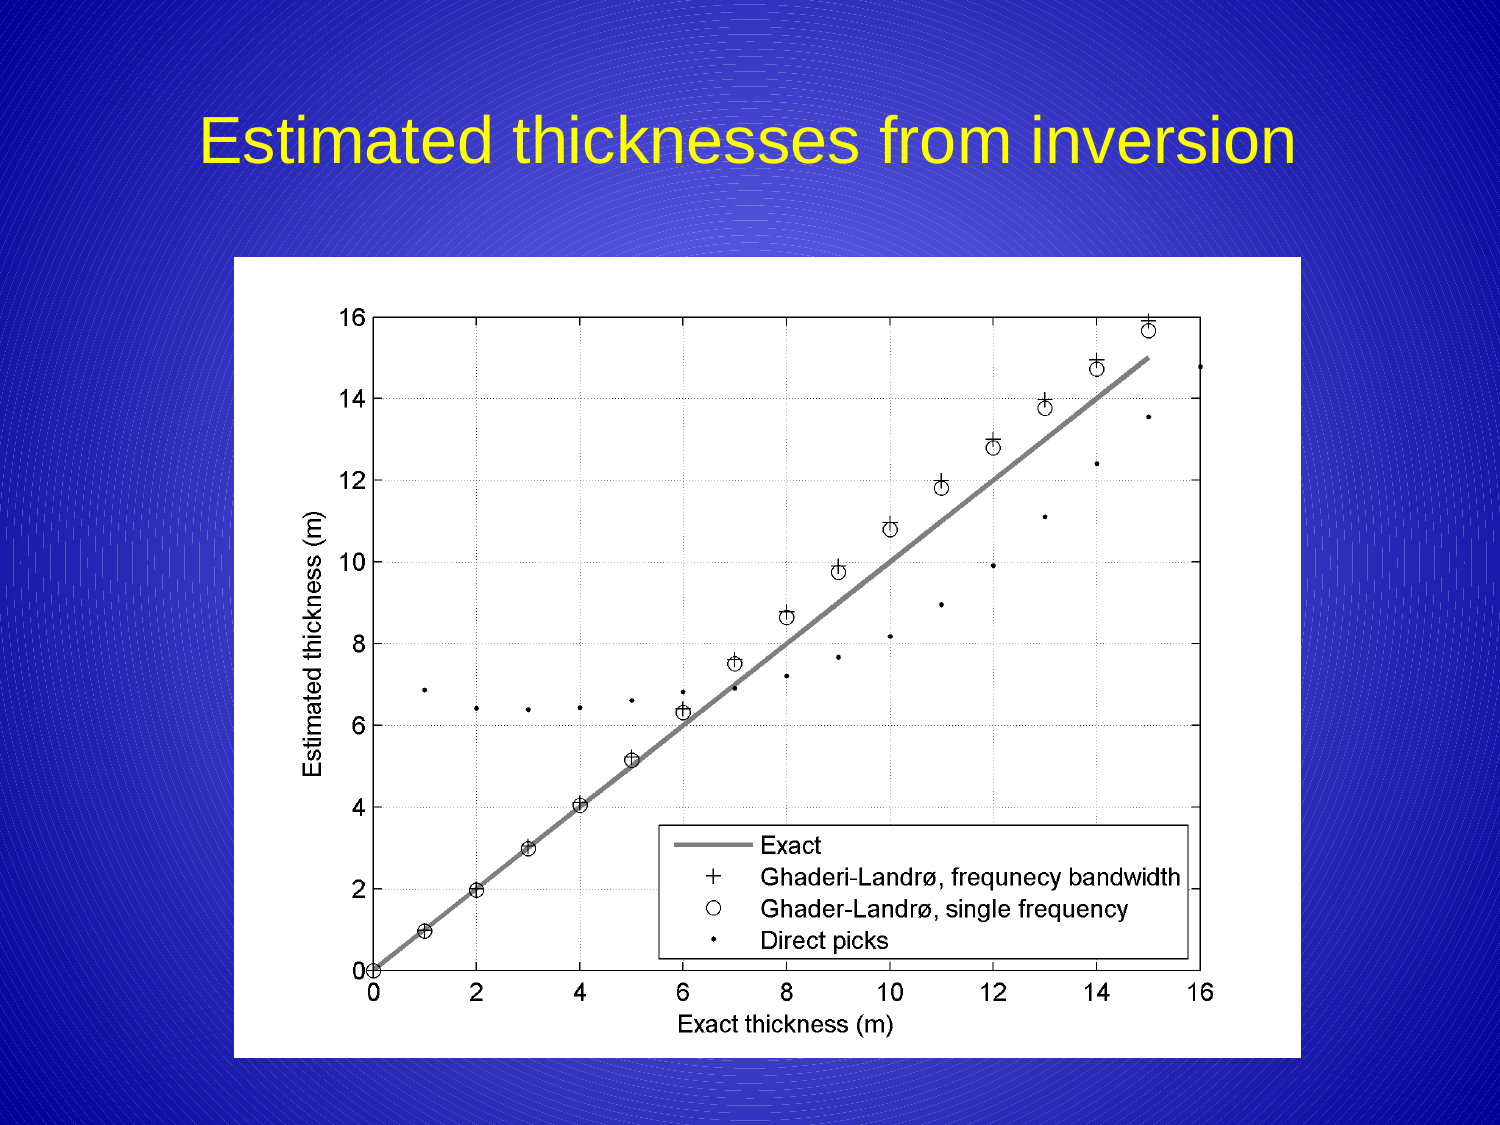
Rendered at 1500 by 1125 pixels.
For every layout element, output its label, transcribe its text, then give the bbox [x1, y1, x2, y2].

title Estimated thicknesses from inversion [182, 42, 1459, 231]
picture [234, 257, 1301, 1058]
